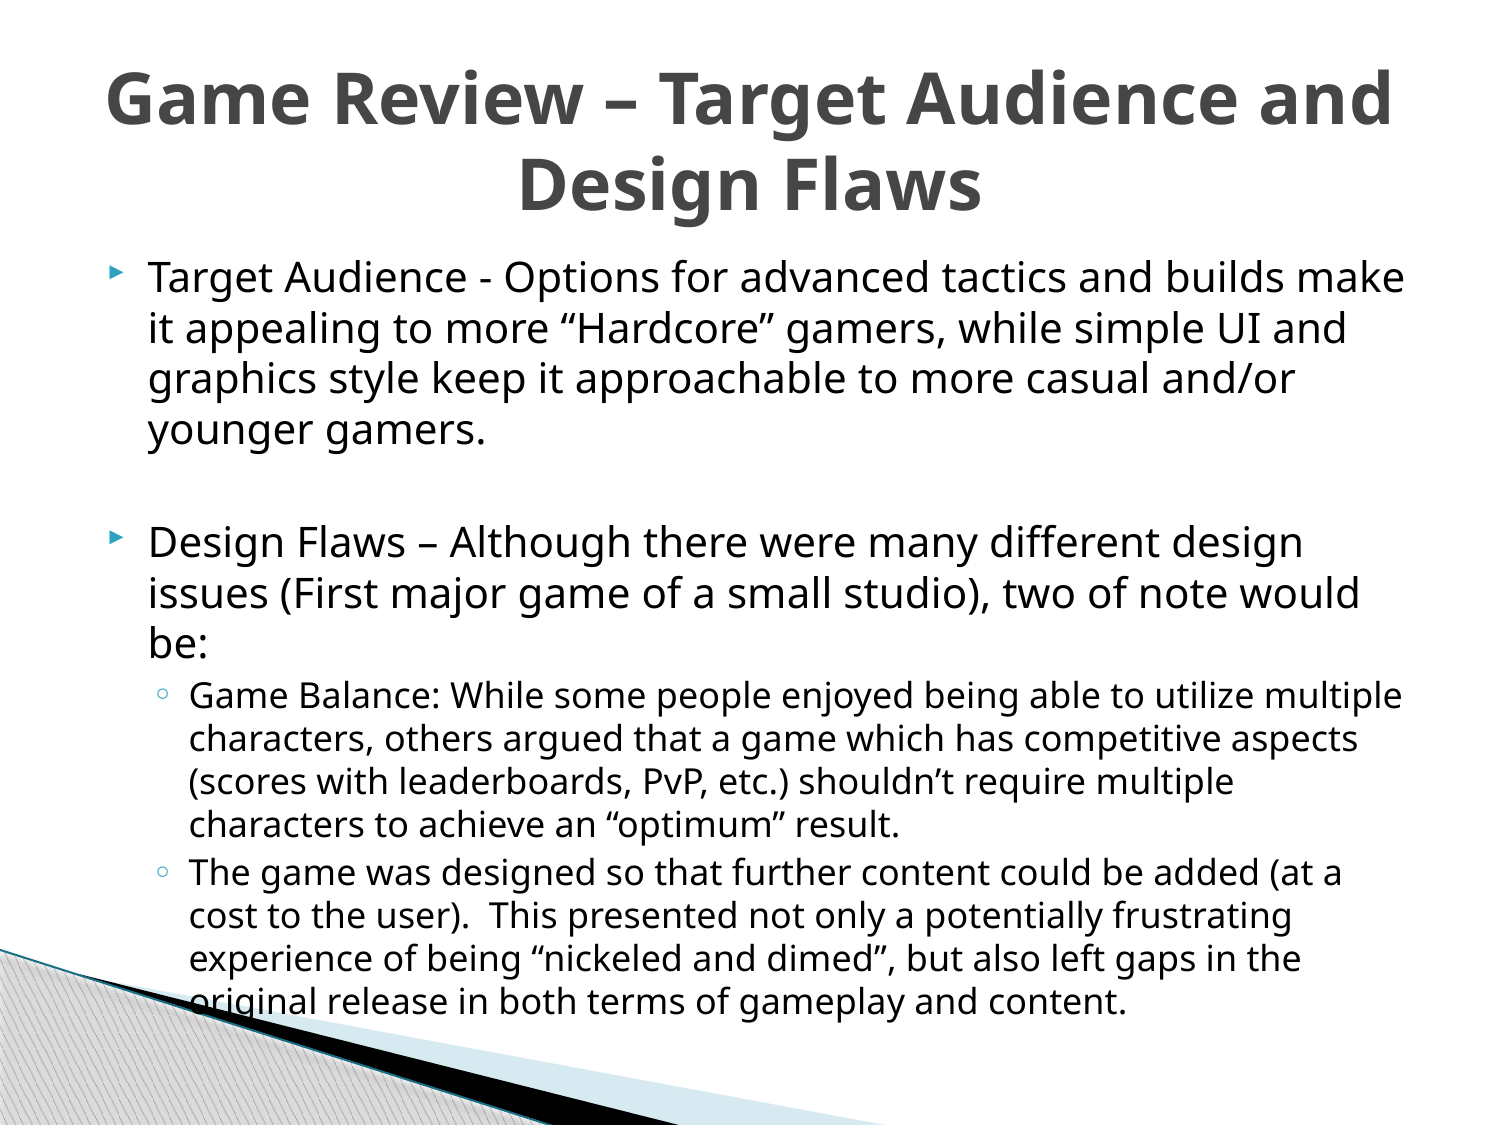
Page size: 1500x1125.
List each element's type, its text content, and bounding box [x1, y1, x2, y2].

list Target Audience - Options for advanced tactics and builds make it appealing to more “Hardcore” gamers, while simple UI and graphics style keep it approachable to more casual and/or younger gamers. Design Flaws – Although there were many different design issues (First major game of a small studio), two of note would be: Game Balance: While some people enjoyed being able to utilize multiple characters, others argued that a game which has competitive aspects (scores with leaderboards, PvP, etc.) shouldn’t require multiple characters to achieve an “optimum” result. The game was designed so that further content could be added (at a cost to the user). This presented not only a potentially frustrating experience of being “nickeled and dimed”, but also left gaps in the original release in both terms of gameplay and content. [75, 243, 1425, 1038]
title Game Review – Target Audience and Design Flaws [75, 45, 1425, 233]
